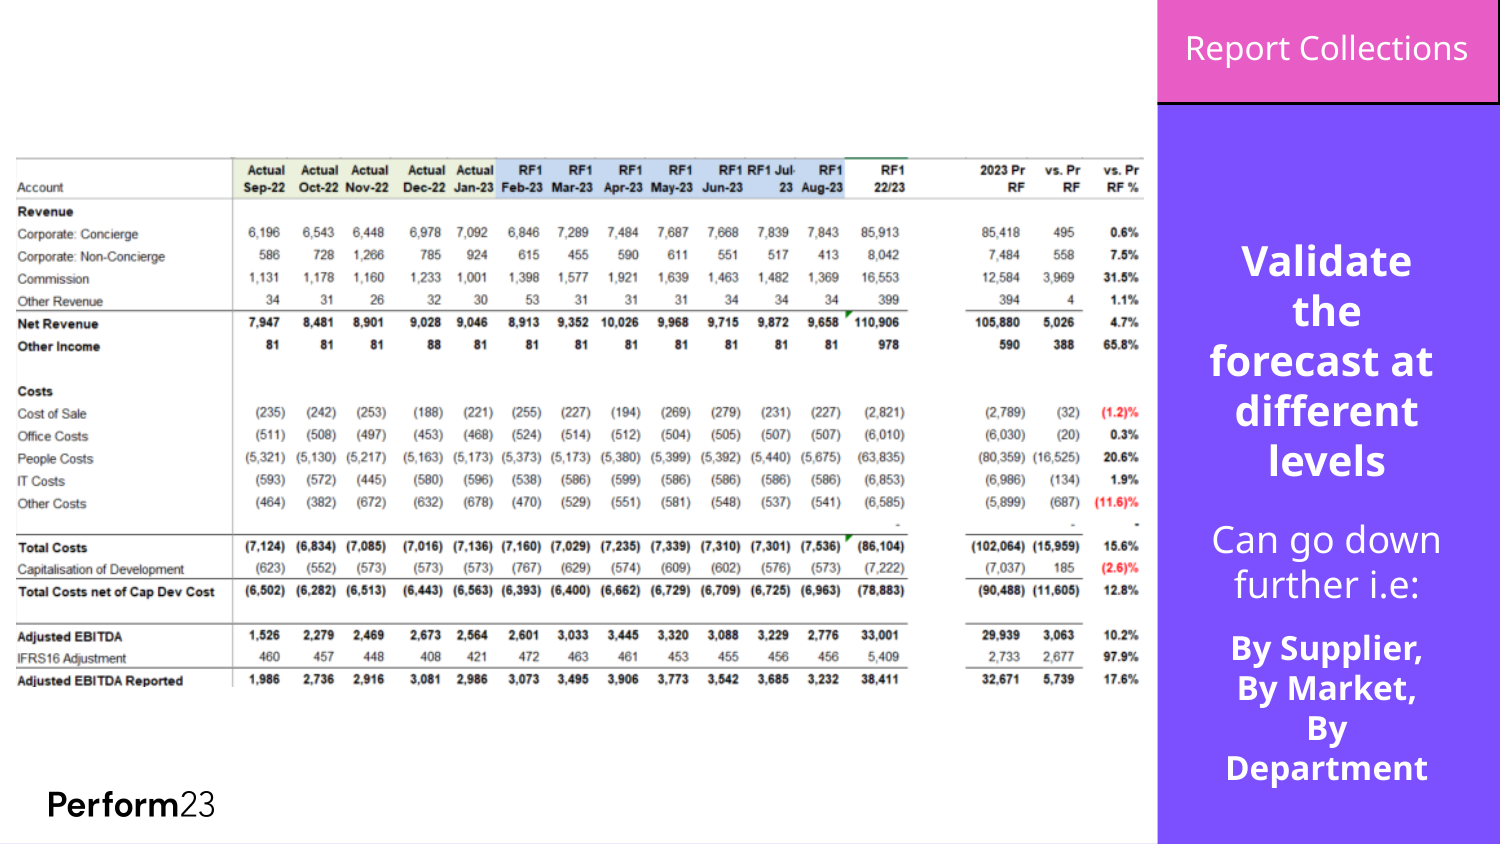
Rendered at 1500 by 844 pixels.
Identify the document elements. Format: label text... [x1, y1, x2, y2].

text_box Report Collections [1158, 0, 1500, 104]
picture [49, 790, 215, 817]
text_box [0, 0, 1158, 844]
text_box Validate the forecast at different levels Can go down further i.e: By Supplier, By Market, By Department [1193, 227, 1461, 795]
picture [15, 157, 1144, 687]
